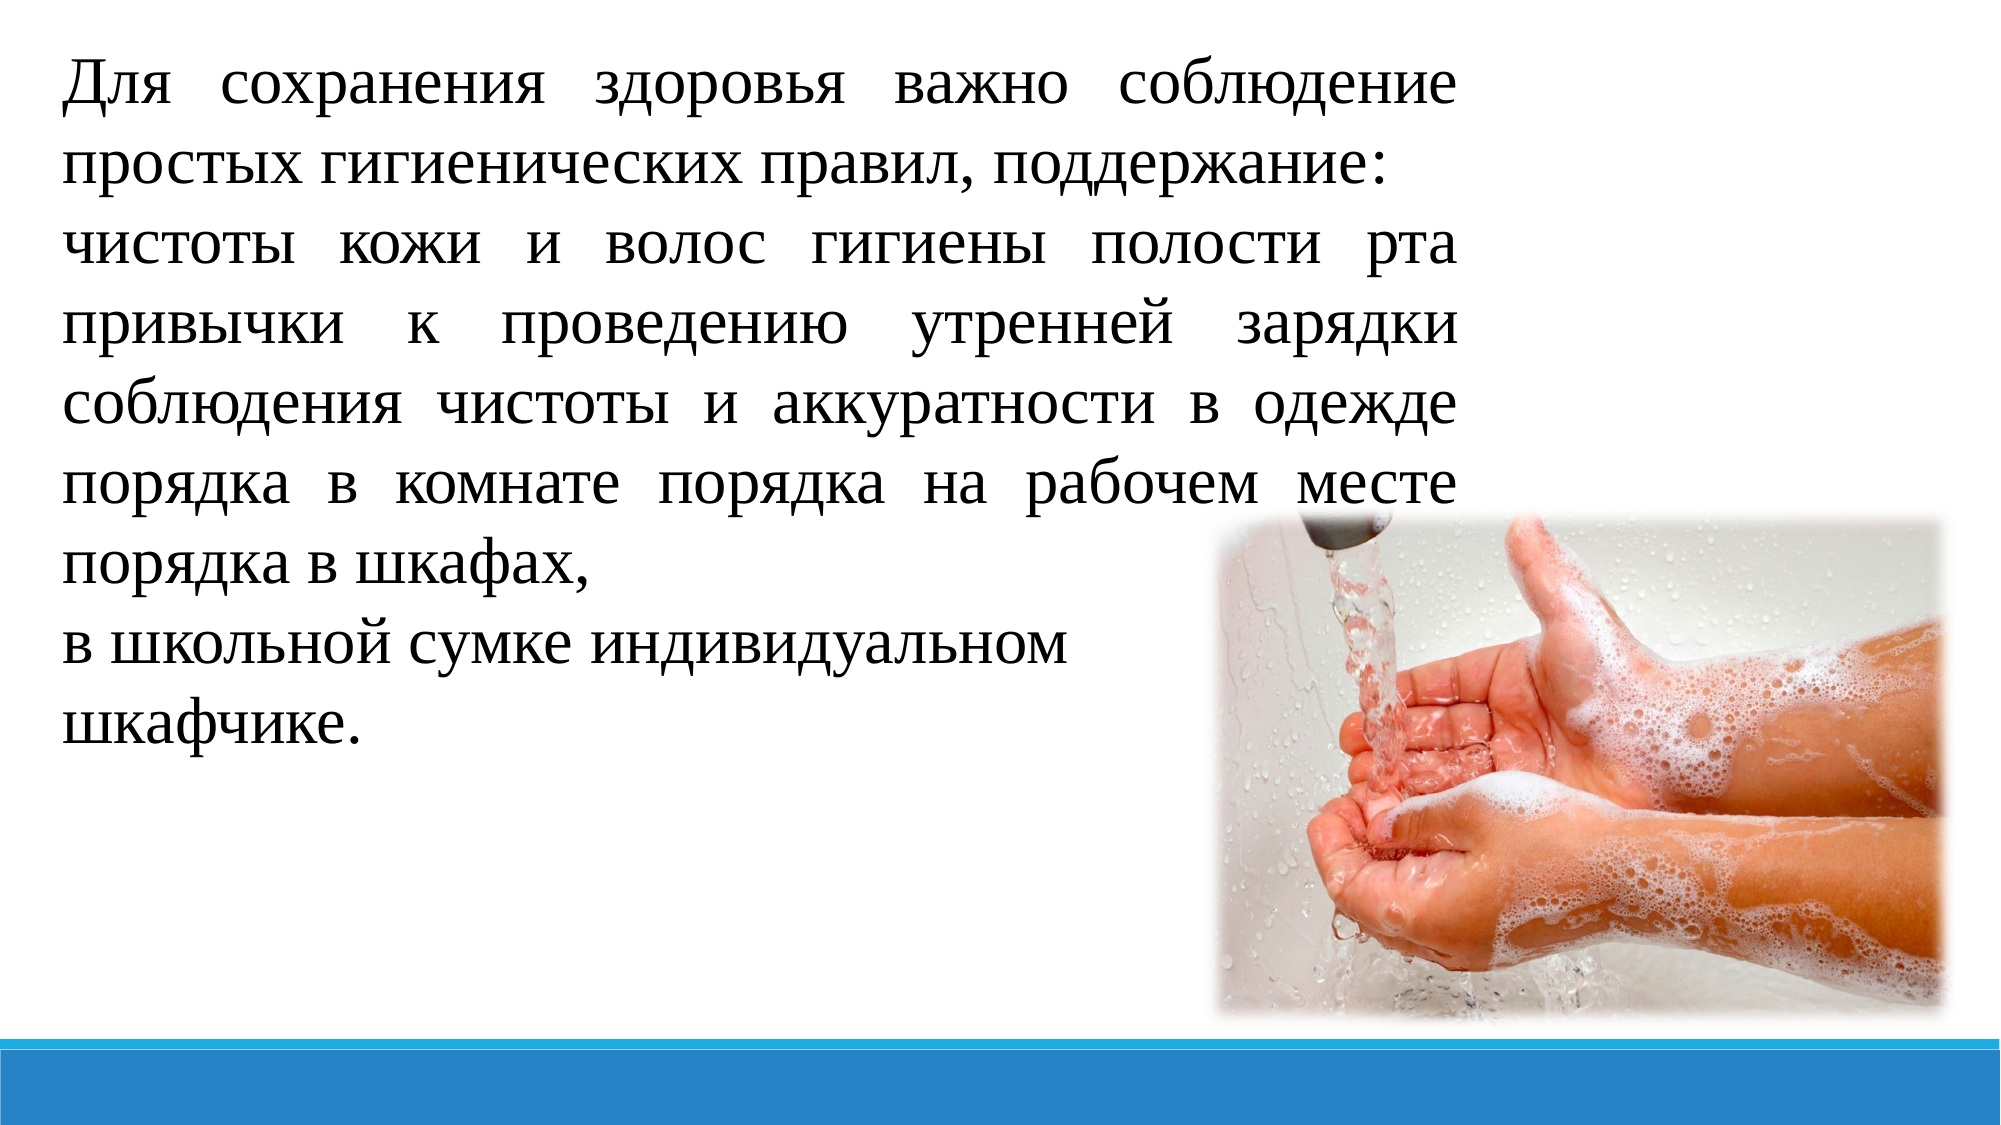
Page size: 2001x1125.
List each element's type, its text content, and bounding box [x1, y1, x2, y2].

picture [1201, 503, 1958, 1030]
text_box Для сохранения здоровья важно соблюдение простых гигиенических правил, поддержание: чистоты кожи и волос гигиены полости рта привычки к проведению утренней зарядки соблюдения чистоты и аккуратности в одежде порядка в комнате порядка на рабочем месте порядка в шкафах, в школьной сумке индивидуальном шкафчике. [47, 29, 1475, 764]
